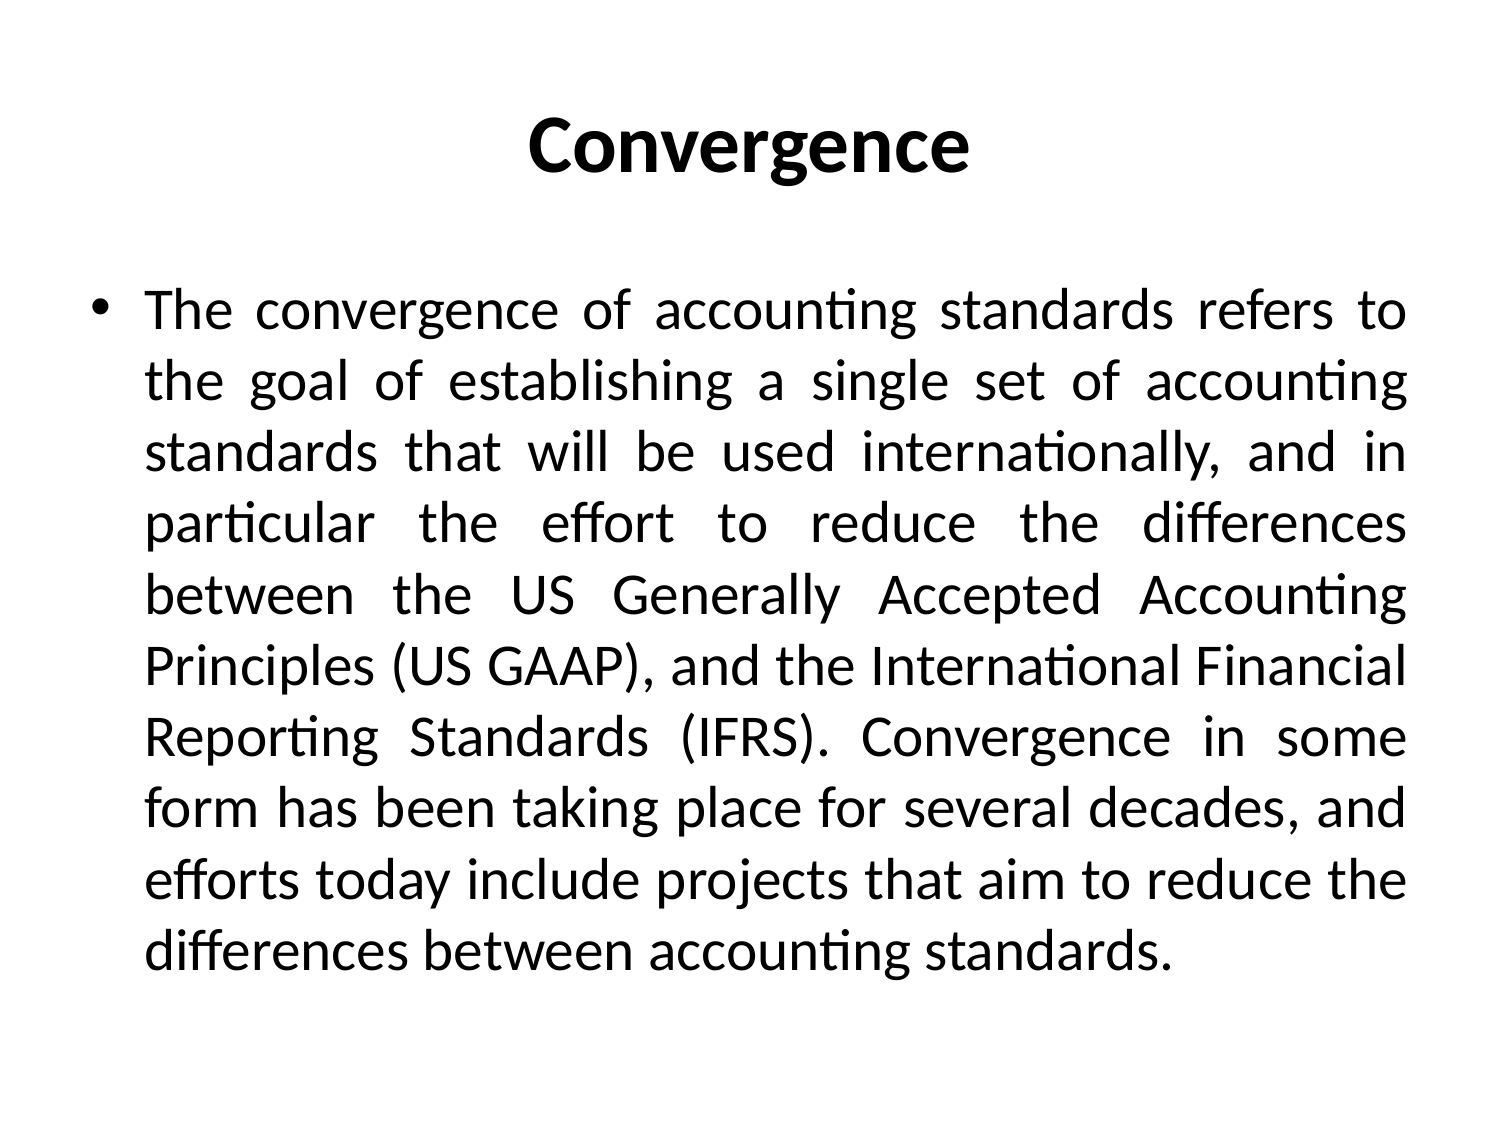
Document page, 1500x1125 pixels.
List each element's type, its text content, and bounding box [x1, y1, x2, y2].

title Convergence [75, 45, 1425, 233]
list The convergence of accounting standards refers to the goal of establishing a single set of accounting standards that will be used internationally, and in particular the effort to reduce the differences between the US Generally Accepted Accounting Principles (US GAAP), and the International Financial Reporting Standards (IFRS). Convergence in some form has been taking place for several decades, and efforts today include projects that aim to reduce the differences between accounting standards. [75, 262, 1425, 1005]
